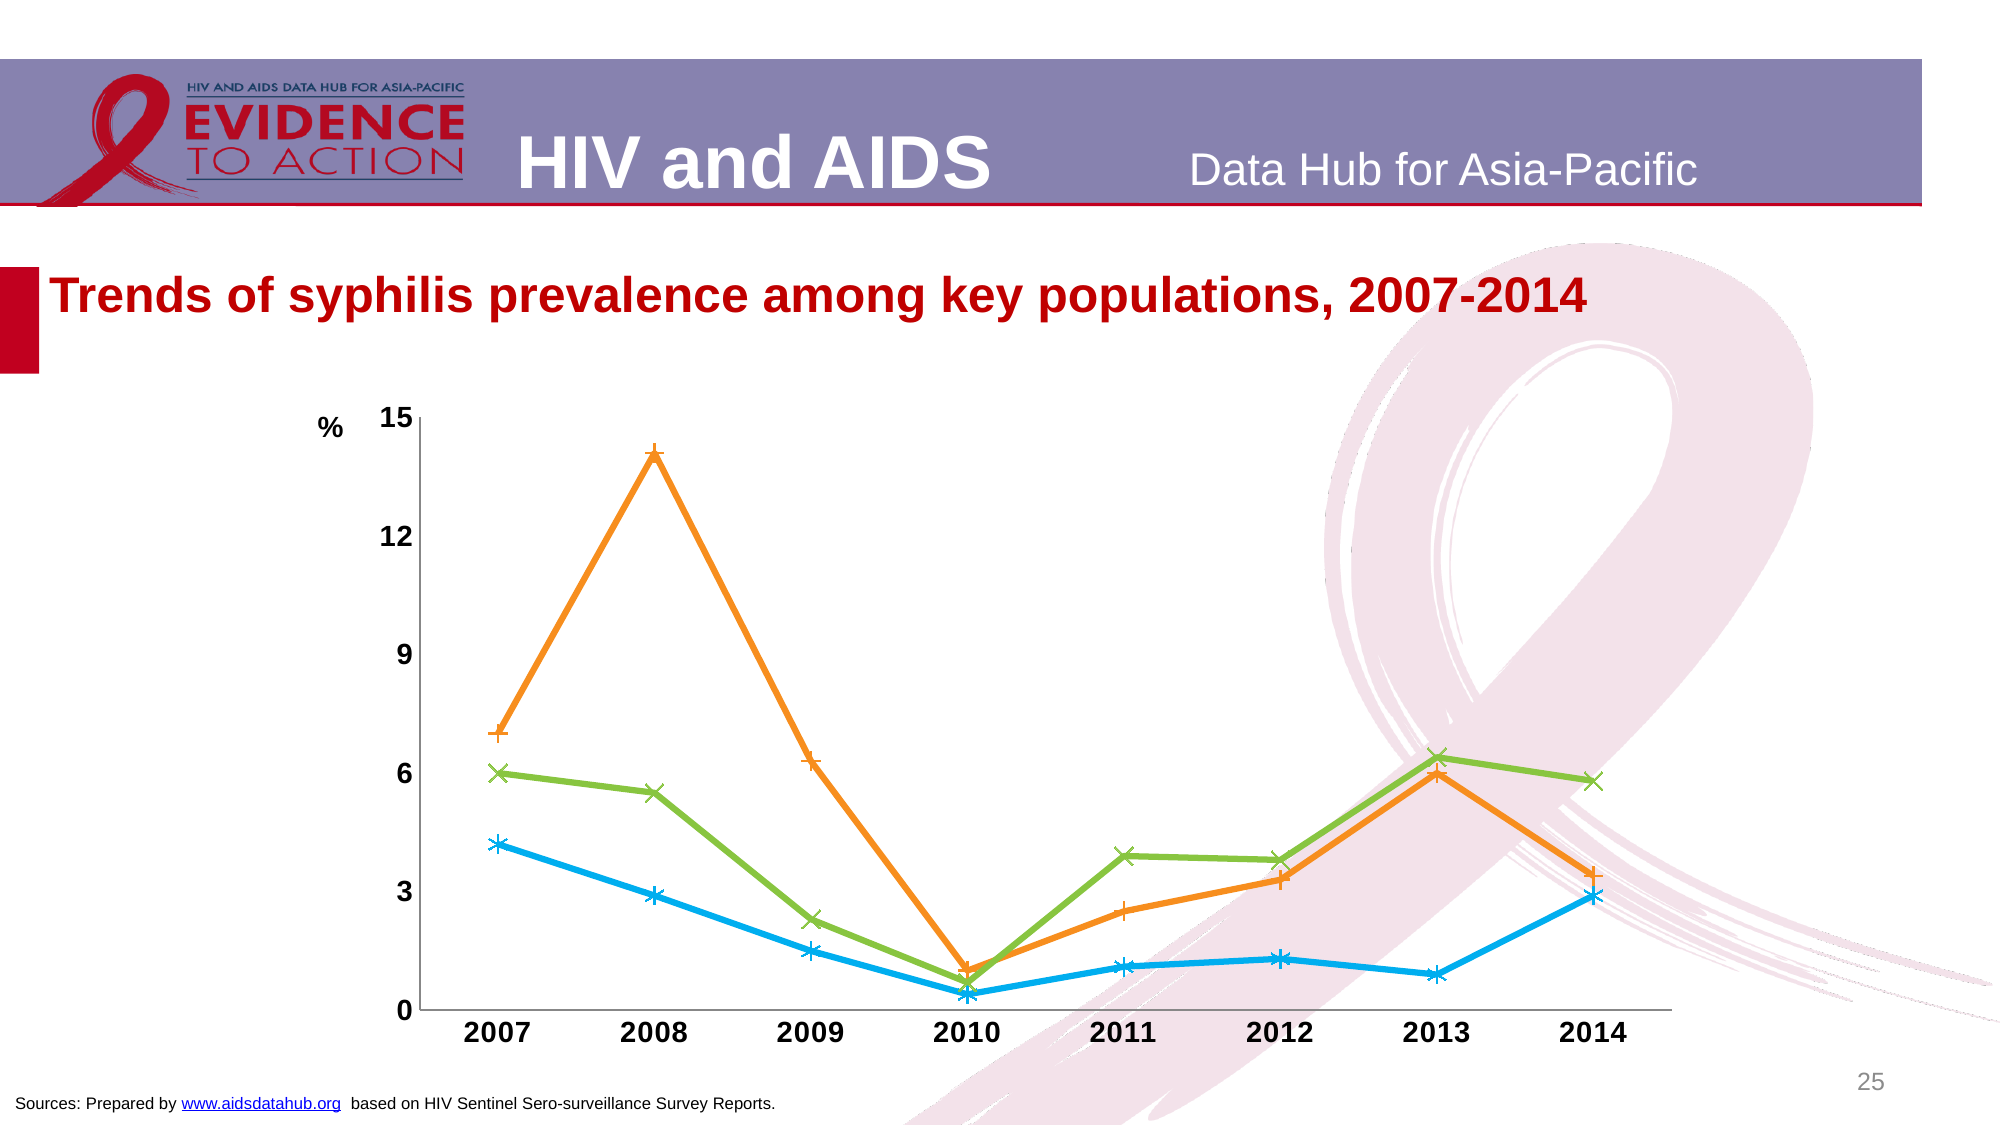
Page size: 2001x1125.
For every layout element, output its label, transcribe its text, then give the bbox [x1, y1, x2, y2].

chart [287, 387, 1701, 1063]
title Trends of syphilis prevalence among key populations, 2007-2014 [34, 254, 1872, 338]
slide_number 25 [1781, 1042, 1900, 1103]
picture [706, 181, 2000, 1125]
text_box Sources: Prepared by www.aidsdatahub.org based on HIV Sentinel Sero‐surveillance Survey Reports. [0, 1085, 1382, 1121]
picture [11, 74, 469, 207]
